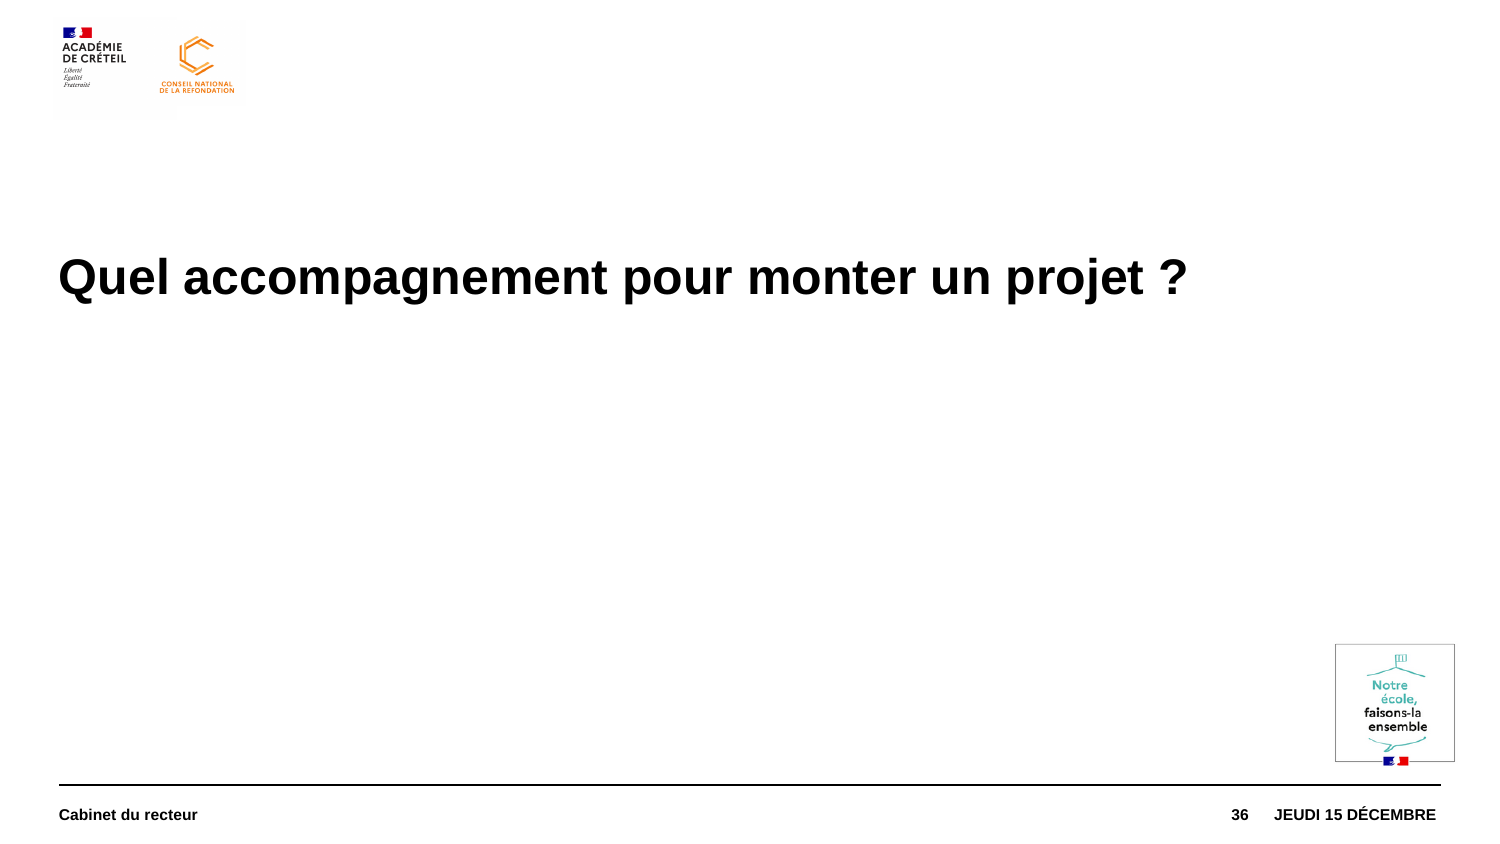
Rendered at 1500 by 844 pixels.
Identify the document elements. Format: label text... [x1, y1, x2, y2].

slide_number 36 [1027, 784, 1249, 844]
picture [1328, 634, 1471, 780]
footer Cabinet du recteur [59, 784, 1027, 844]
picture [53, 17, 246, 120]
slide_number jeudi 15 décembre [1249, 784, 1441, 844]
title Quel accompagnement pour monter un projet ? [59, 244, 1441, 363]
